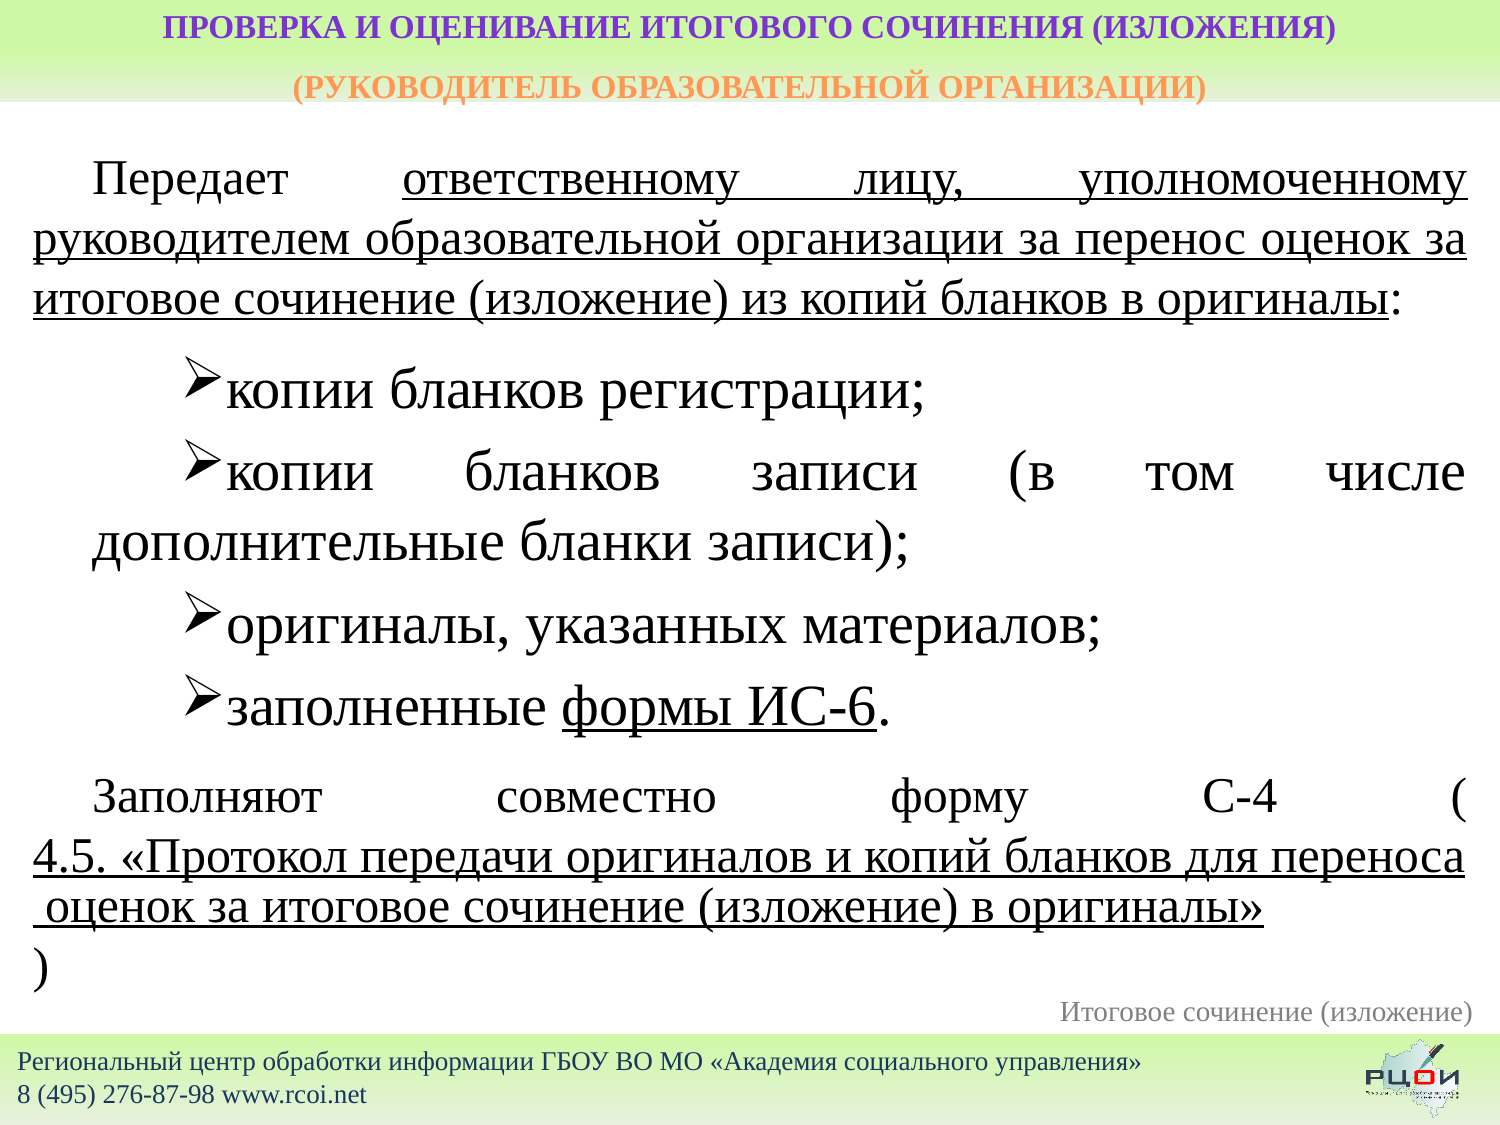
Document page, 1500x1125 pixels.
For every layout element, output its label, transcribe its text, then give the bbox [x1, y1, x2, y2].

picture [1366, 1039, 1459, 1118]
list Передает ответственному лицу, уполномоченному руководителем образовательной организации за перенос оценок за итоговое сочинение (изложение) из копий бланков в оригиналы: копии бланков регистрации; копии бланков записи (в том числе дополнительные бланки записи); оригиналы, указанных материалов; заполненные формы ИС-6. Заполняют совместно форму С-4 (4.5. «Протокол передачи оригиналов и копий бланков для переноса оценок за итоговое сочинение (изложение) в оригиналы») [17, 137, 1483, 976]
title Проверка и оценивание итогового сочинения (изложения) (РУКОВОДИТЕЛЬ ОБРАЗОВАТЕЛЬНОЙ ОРГАНИЗАЦИИ) [75, 0, 1425, 90]
